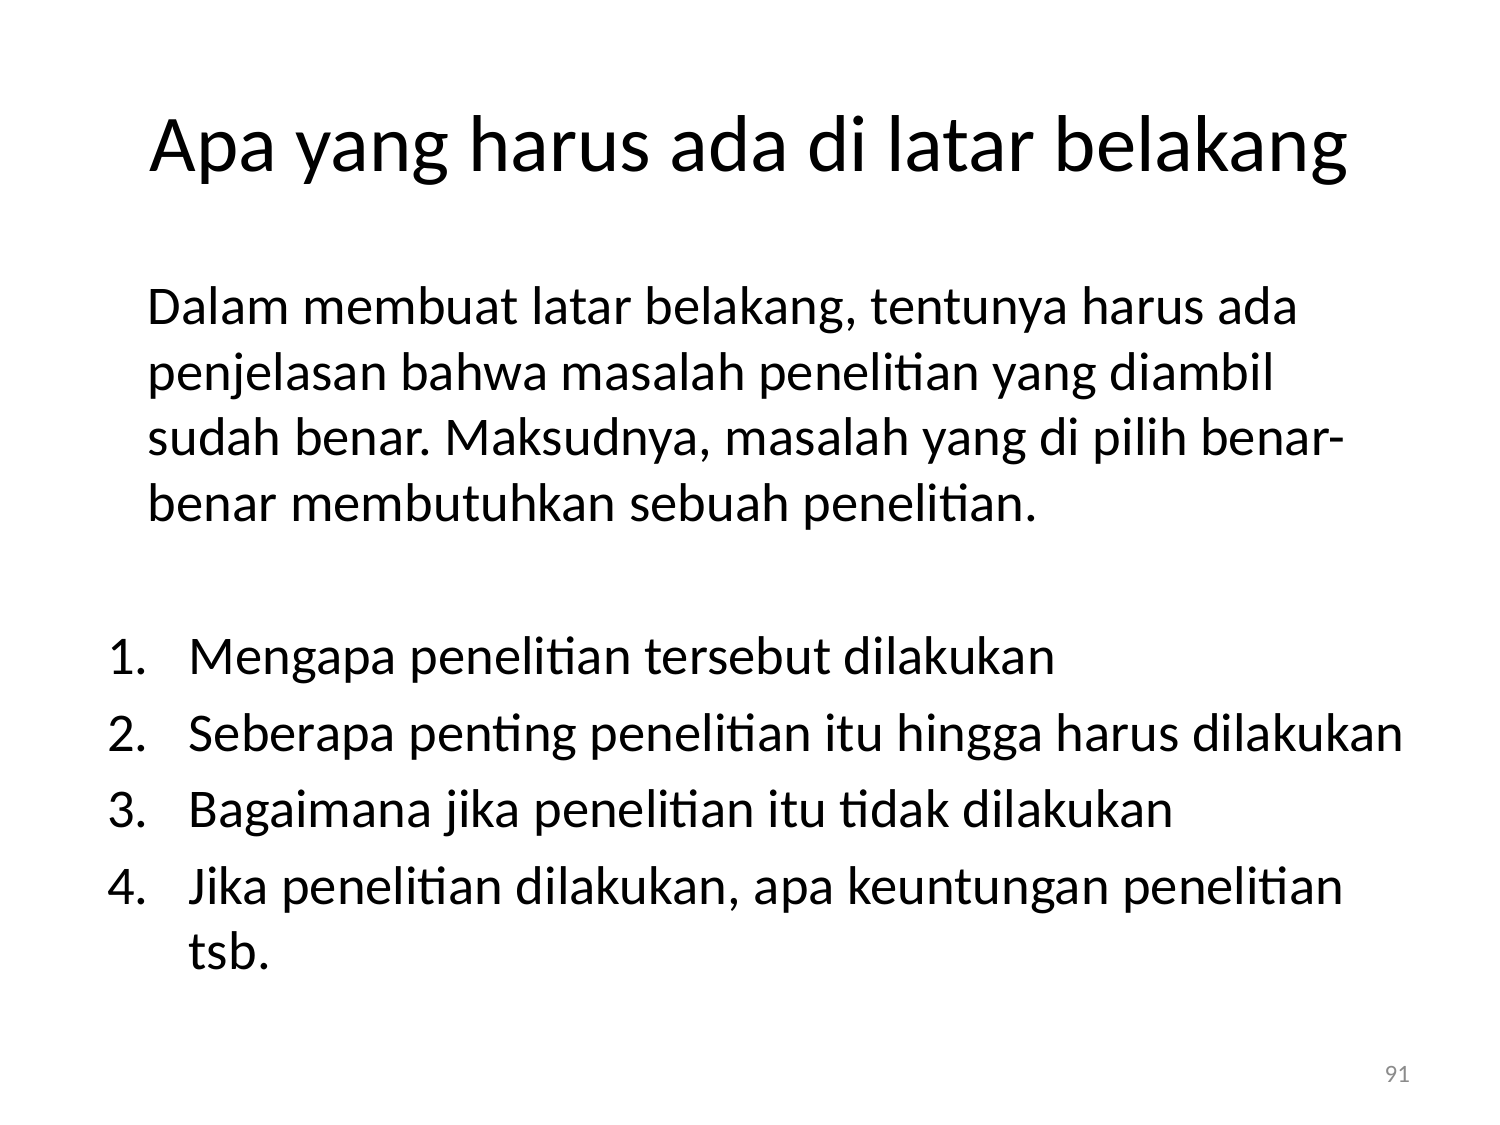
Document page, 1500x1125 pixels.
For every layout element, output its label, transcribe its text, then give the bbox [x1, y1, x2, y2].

title Apa yang harus ada di latar belakang [75, 45, 1425, 233]
slide_number 91 [1074, 1042, 1425, 1103]
list Dalam membuat latar belakang, tentunya harus ada penjelasan bahwa masalah penelitian yang diambil sudah benar. Maksudnya, masalah yang di pilih benar-benar membutuhkan sebuah penelitian. Mengapa penelitian tersebut dilakukan Seberapa penting penelitian itu hingga harus dilakukan Bagaimana jika penelitian itu tidak dilakukan Jika penelitian dilakukan, apa keuntungan penelitian tsb. [75, 262, 1425, 1005]
